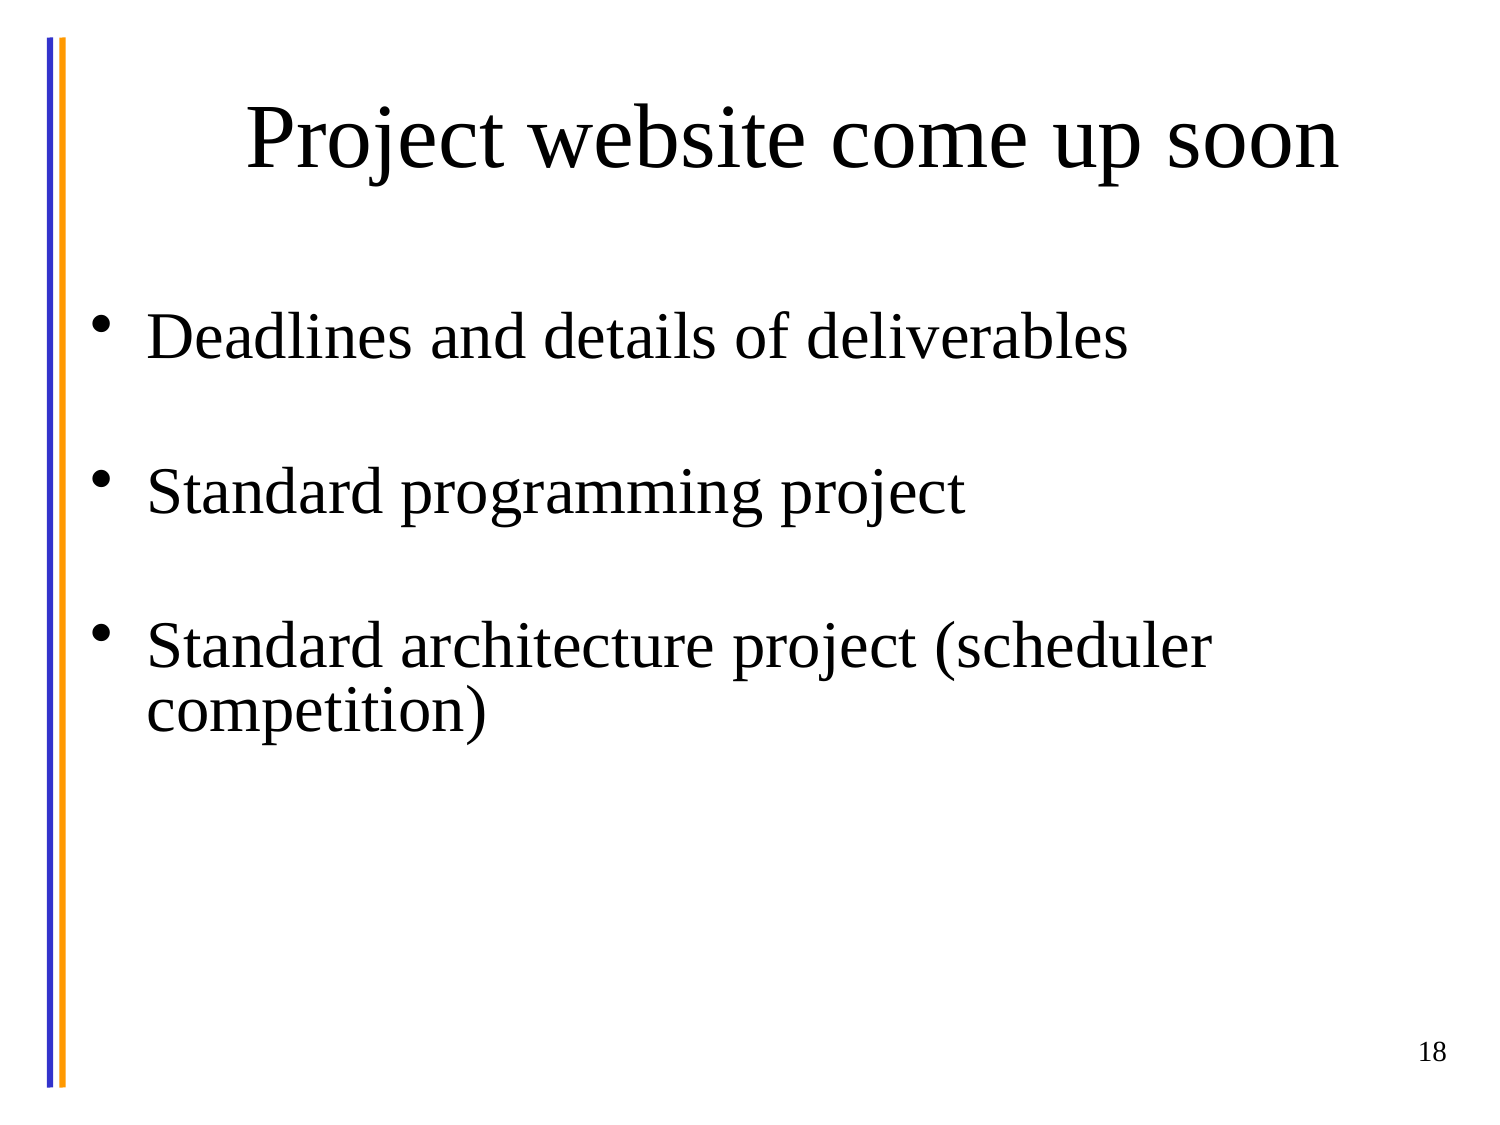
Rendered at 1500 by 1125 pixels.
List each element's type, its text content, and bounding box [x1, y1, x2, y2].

list Deadlines and details of deliverables Standard programming project Standard architecture project (scheduler competition) [75, 299, 1438, 738]
title Project website come up soon [112, 37, 1475, 225]
slide_number 18 [1149, 1024, 1463, 1101]
